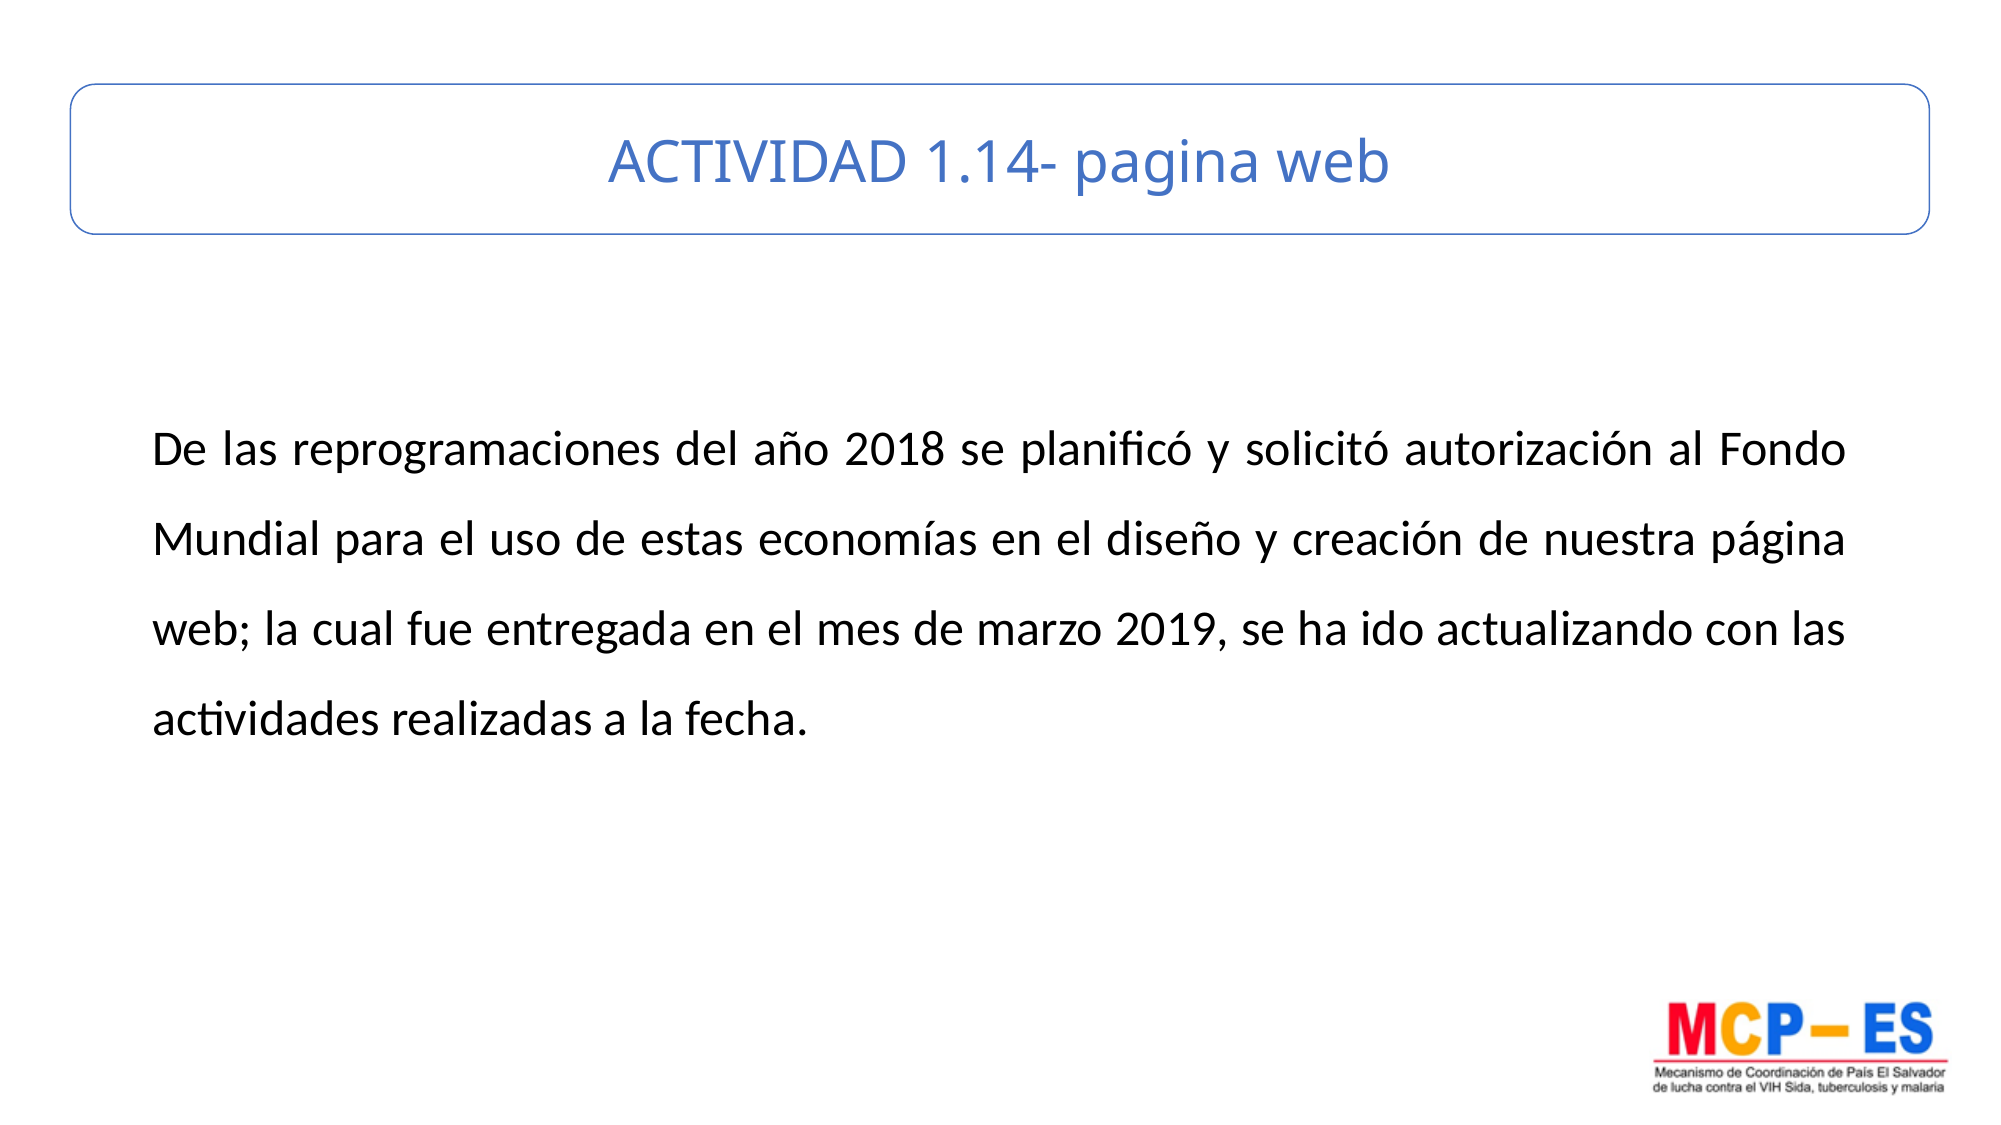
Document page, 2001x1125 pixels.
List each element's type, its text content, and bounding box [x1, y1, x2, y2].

text_box ACTIVIDAD 1.14- pagina web [70, 84, 1930, 235]
text_box De las reprogramaciones del año 2018 se planificó y solicitó autorización al Fondo Mundial para el uso de estas economías en el diseño y creación de nuestra página web; la cual fue entregada en el mes de marzo 2019, se ha ido actualizando con las actividades realizadas a la fecha. [137, 377, 1863, 753]
picture [1649, 999, 1952, 1105]
